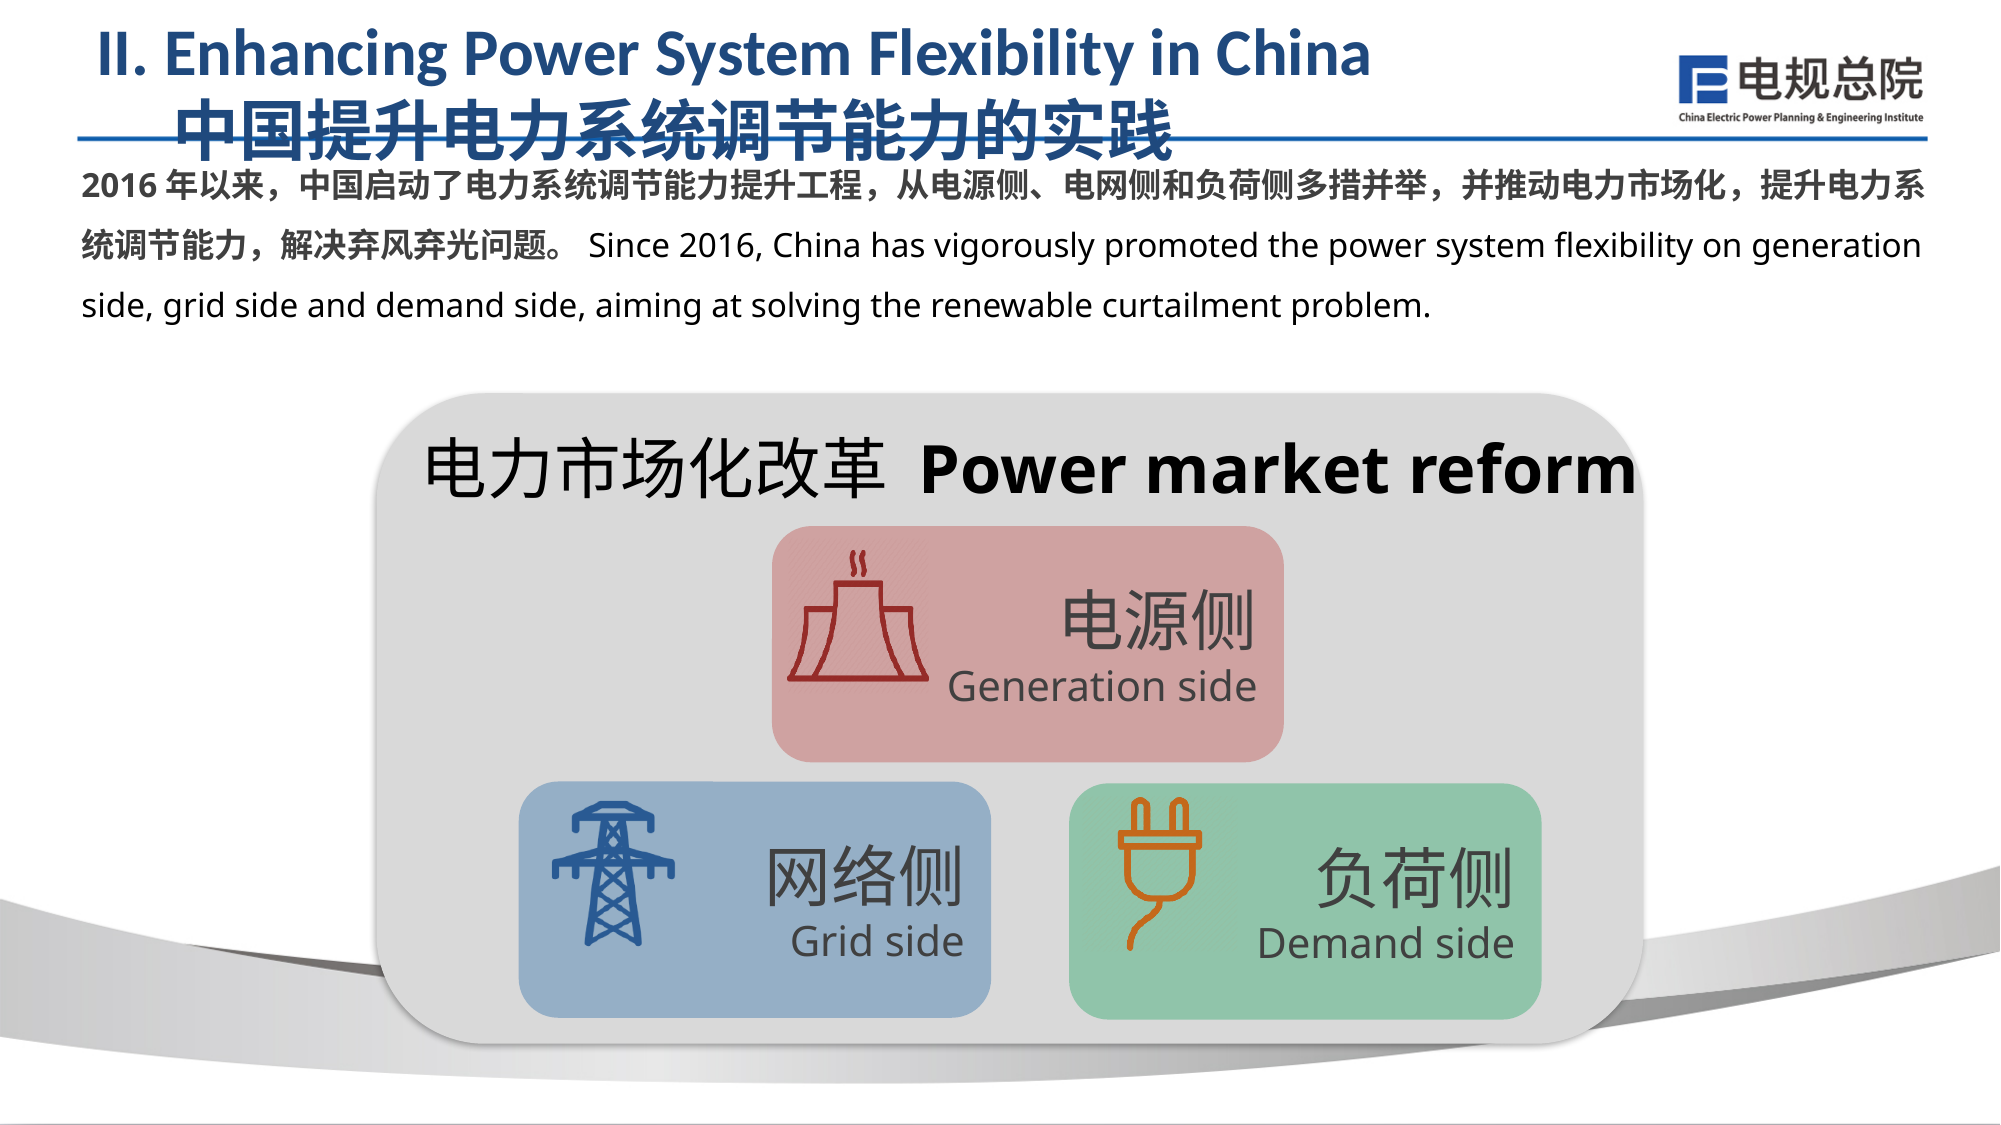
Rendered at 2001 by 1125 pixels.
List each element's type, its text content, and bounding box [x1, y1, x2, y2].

text_box II. Enhancing Power System Flexibility in China 中国提升电力系统调节能力的实践 [81, 1, 1815, 136]
text_box 网络侧 Grid side [516, 779, 994, 1020]
text_box 电力市场化改革 Power market reform [406, 419, 1655, 515]
picture [0, 0, 2000, 1125]
text_box 2016年以来，中国启动了电力系统调节能力提升工程，从电源侧、电网侧和负荷侧多措并举，并推动电力市场化，提升电力系统调节能力，解决弃风弃光问题。Since 2016, China has vigorously promoted the power system flexibility on generation side, grid side and demand side, aiming at solving the renewable curtailment problem. [66, 136, 1962, 332]
text_box [413, 392, 1607, 419]
text_box [375, 426, 1645, 1045]
text_box 负荷侧 Demand side [1066, 781, 1544, 1022]
text_box 电源侧 Generation side [769, 523, 1286, 765]
